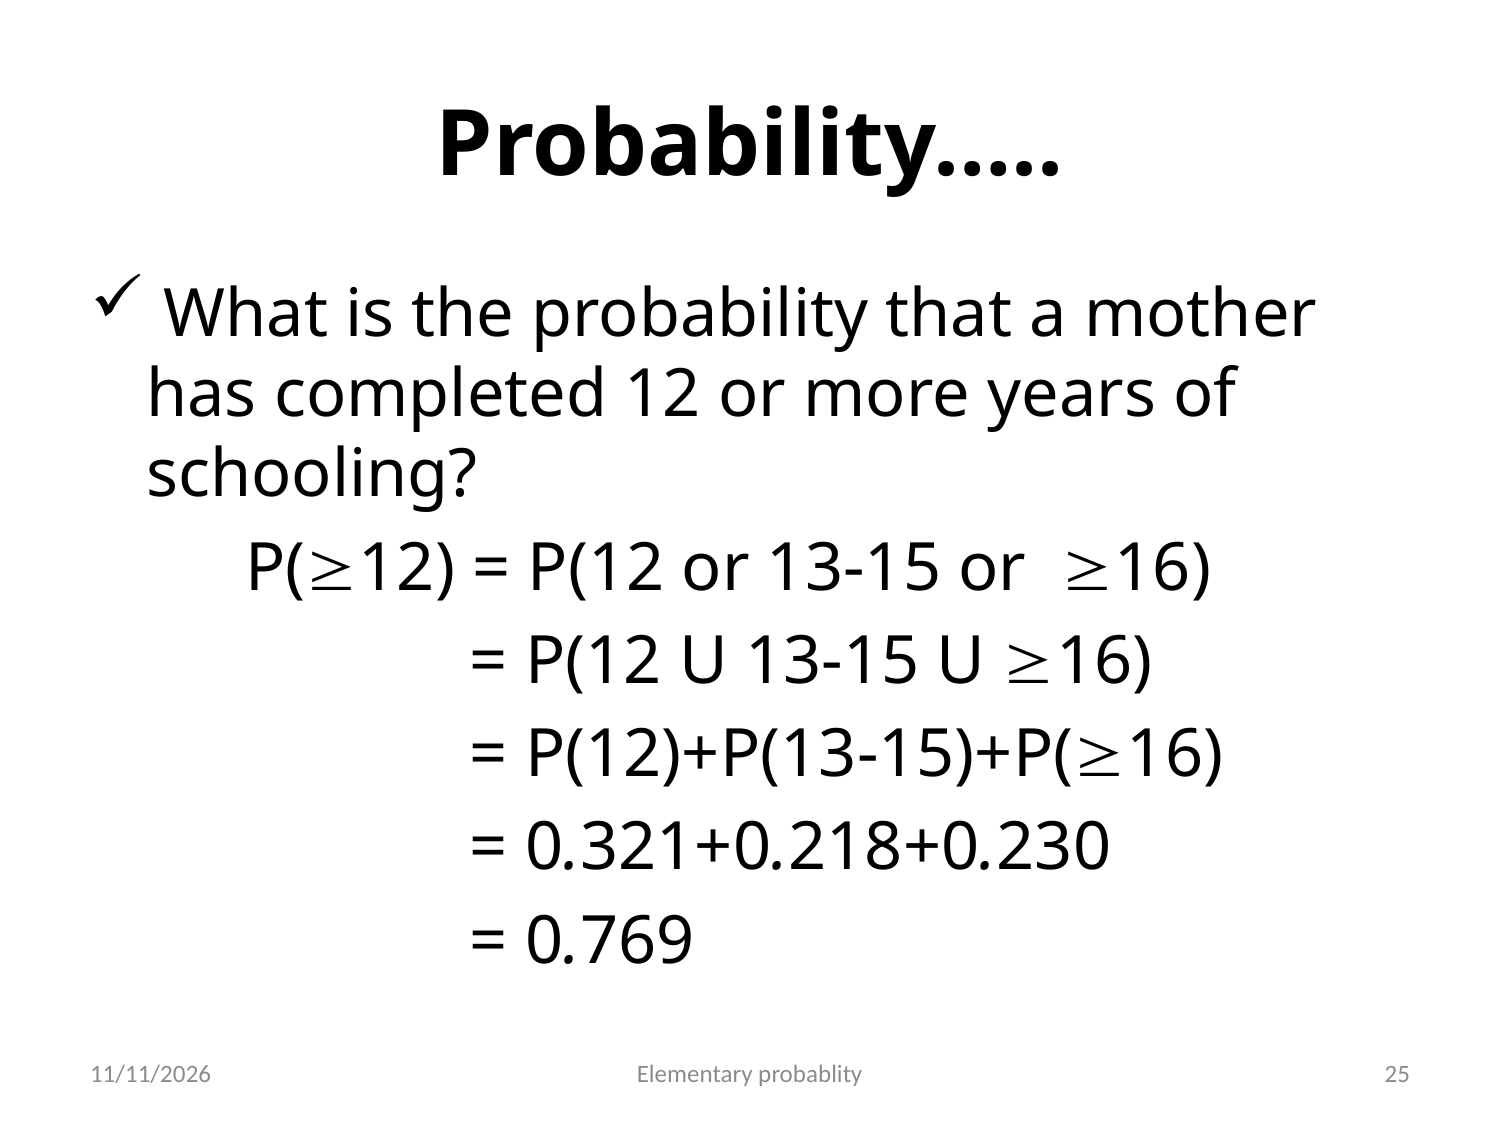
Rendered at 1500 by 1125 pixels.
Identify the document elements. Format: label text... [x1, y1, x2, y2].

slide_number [75, 1042, 425, 1103]
footer Elementary probablity [512, 1042, 988, 1103]
list What is the probability that a mother has completed 12 or more years of schooling? P(12) = P(12 or 13-15 or 16) = P(12 U 13-15 U 16) = P(12)+P(13-15)+P(16) = 0.321+0.218+0.230 = 0.769 [75, 262, 1425, 1005]
slide_number 25 [1074, 1042, 1425, 1103]
title Probability….. [75, 45, 1425, 233]
